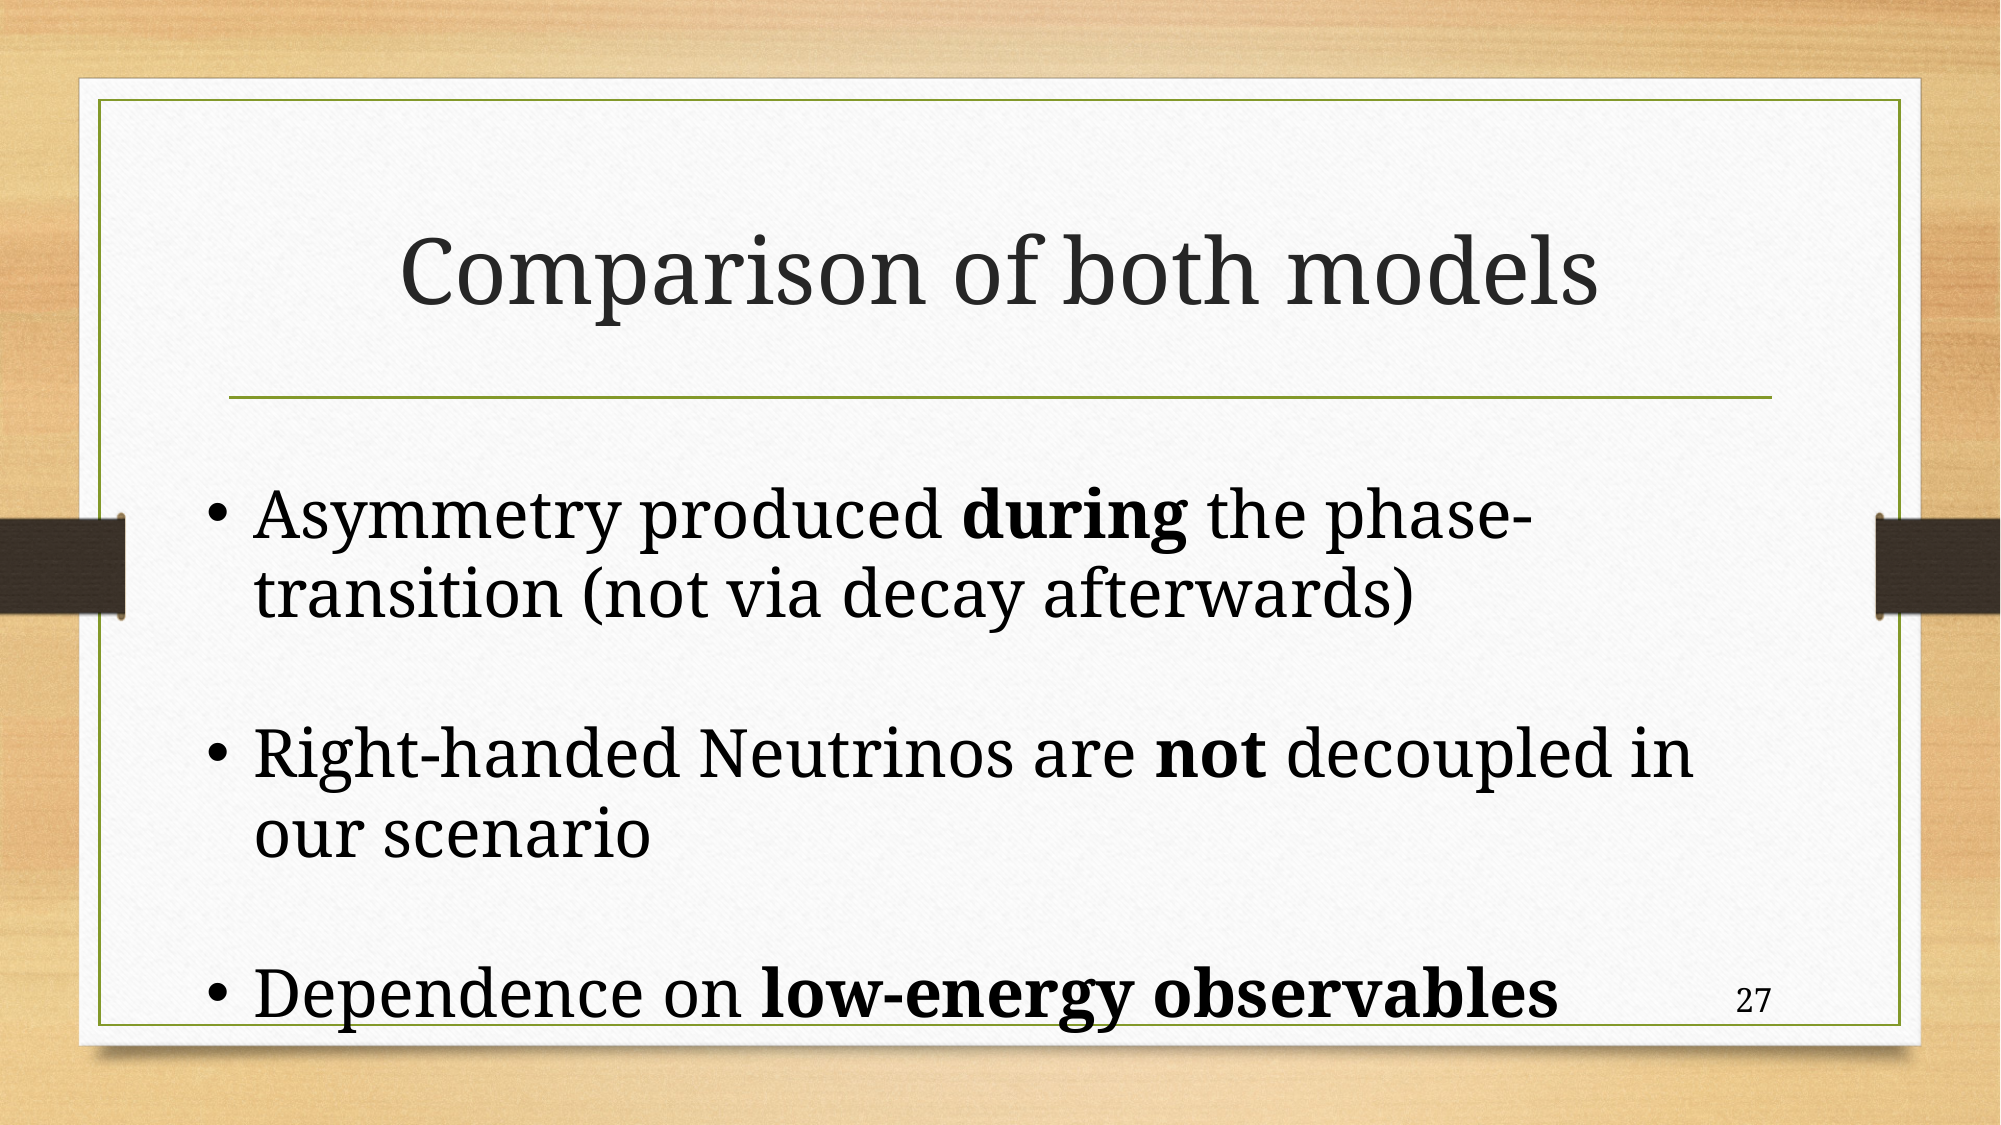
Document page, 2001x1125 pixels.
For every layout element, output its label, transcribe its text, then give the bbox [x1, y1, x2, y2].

title Comparison of both models [212, 161, 1788, 375]
picture [0, 0, 2001, 1125]
text_box Asymmetry produced during the phase-transition (not via decay afterwards) Right-handed Neutrinos are not decoupled in our scenario Dependence on low-energy observables [191, 463, 1830, 1125]
